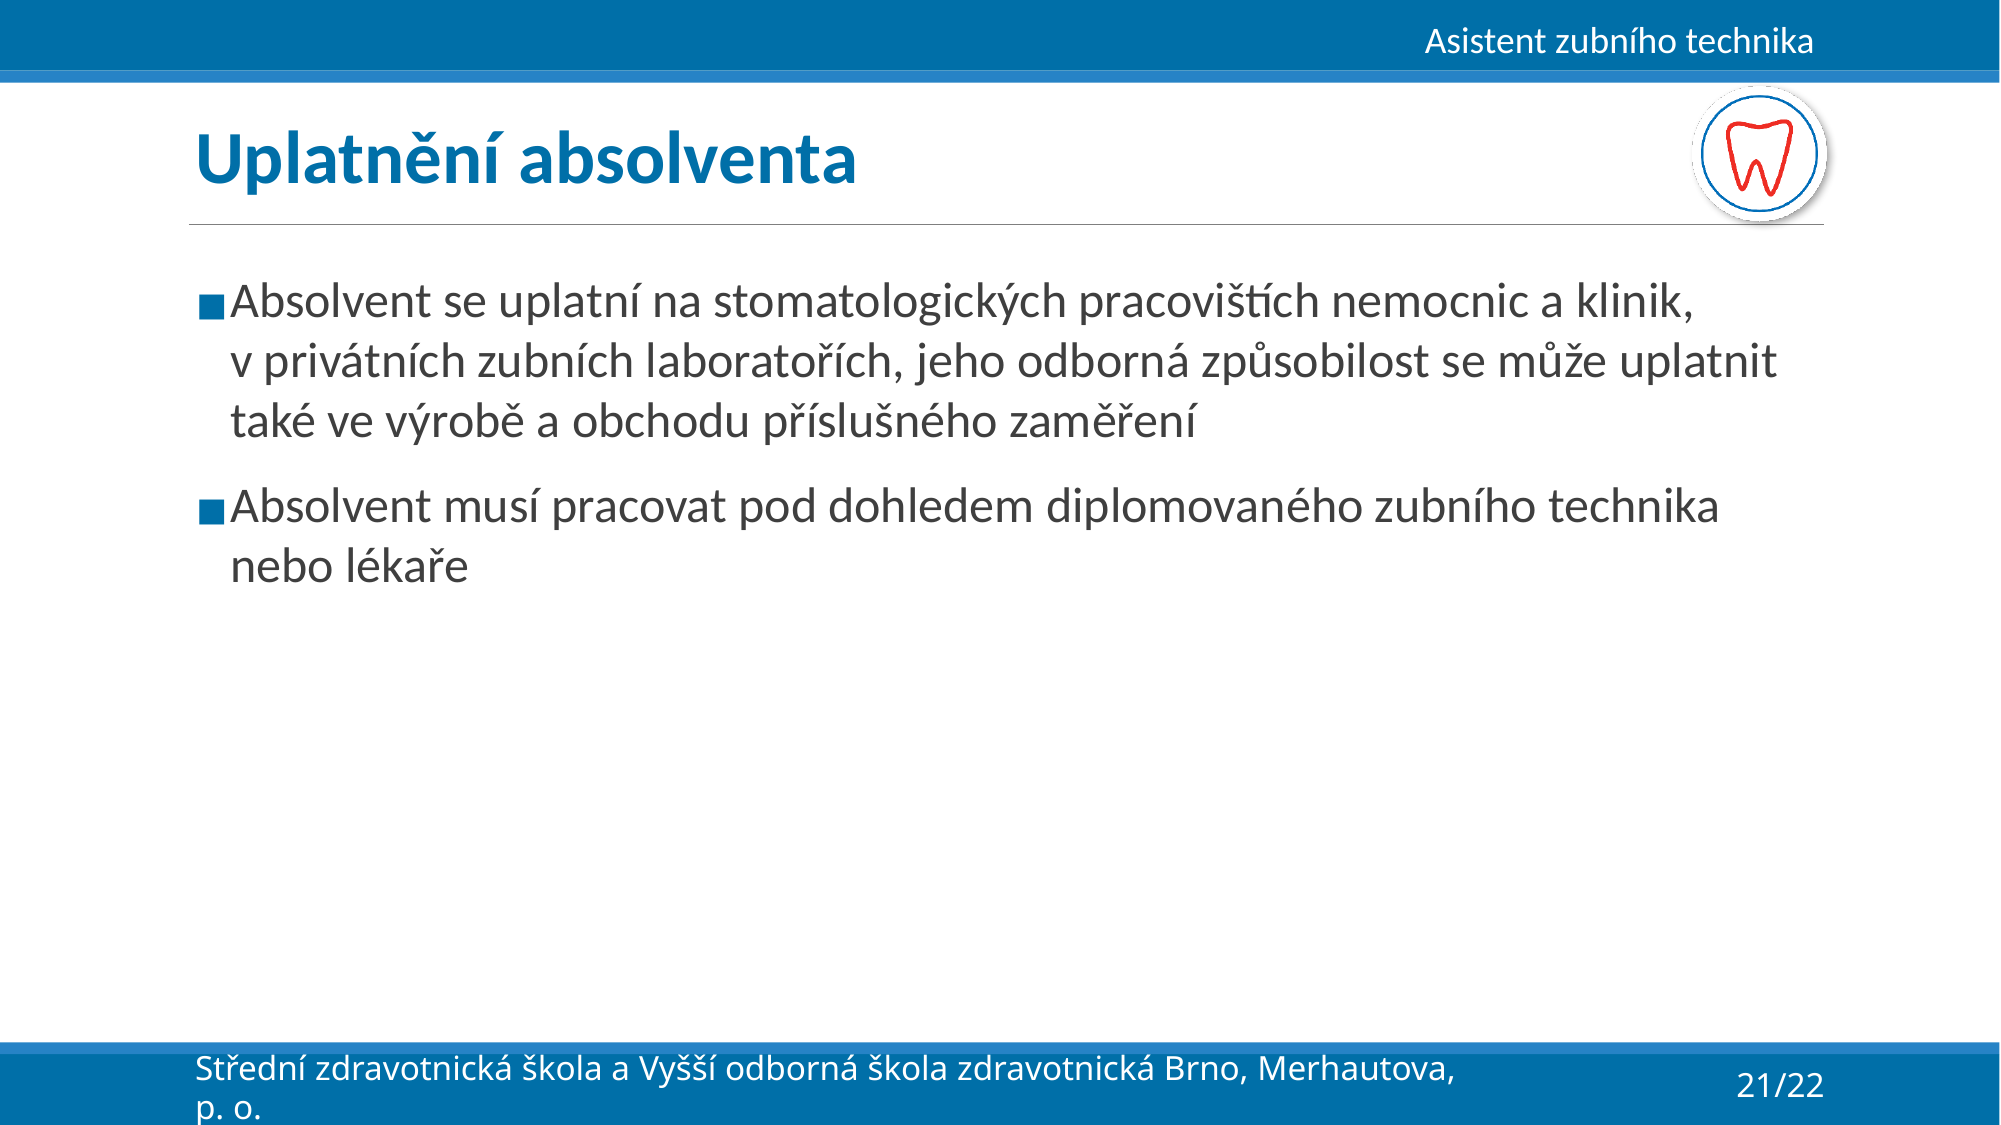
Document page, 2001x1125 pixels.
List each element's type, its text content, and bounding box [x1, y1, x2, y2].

slide_number 21/22 [1535, 1057, 1840, 1117]
footer Střední zdravotnická škola a Vyšší odborná škola zdravotnická Brno, Merhautova, p. o. [180, 1057, 1509, 1117]
picture [1688, 82, 1831, 225]
list Absolvent se uplatní na stomatologických pracovištích nemocnic a klinik, v privátních zubních laboratořích, jeho odborná způsobilost se může uplatnit také ve výrobě a obchodu příslušného zaměření Absolvent musí pracovat pod dohledem diplomovaného zubního technika nebo lékaře [180, 259, 1830, 969]
title Uplatnění absolventa [180, 97, 1830, 210]
